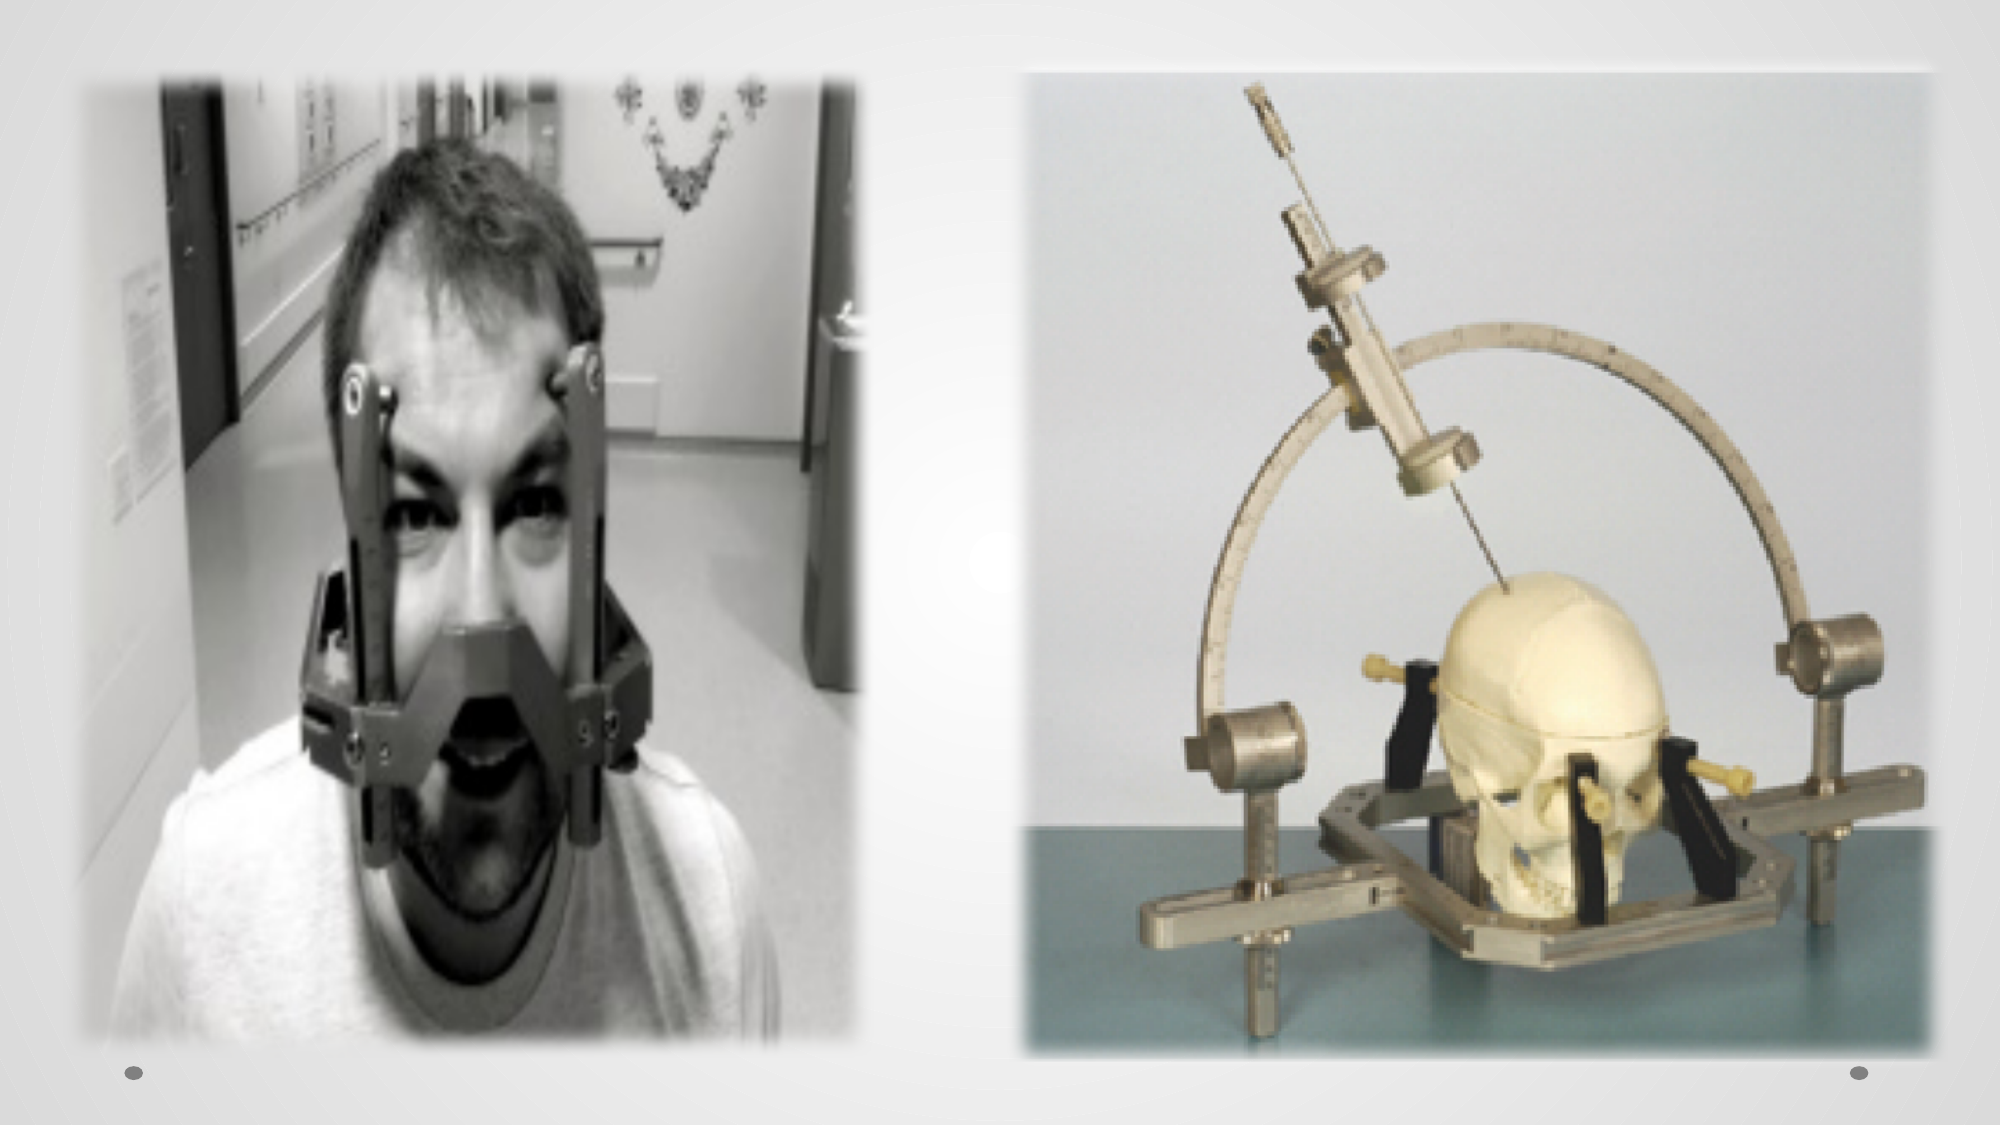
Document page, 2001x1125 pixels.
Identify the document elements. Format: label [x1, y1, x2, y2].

picture [1007, 52, 1948, 1073]
list [63, 66, 874, 1058]
